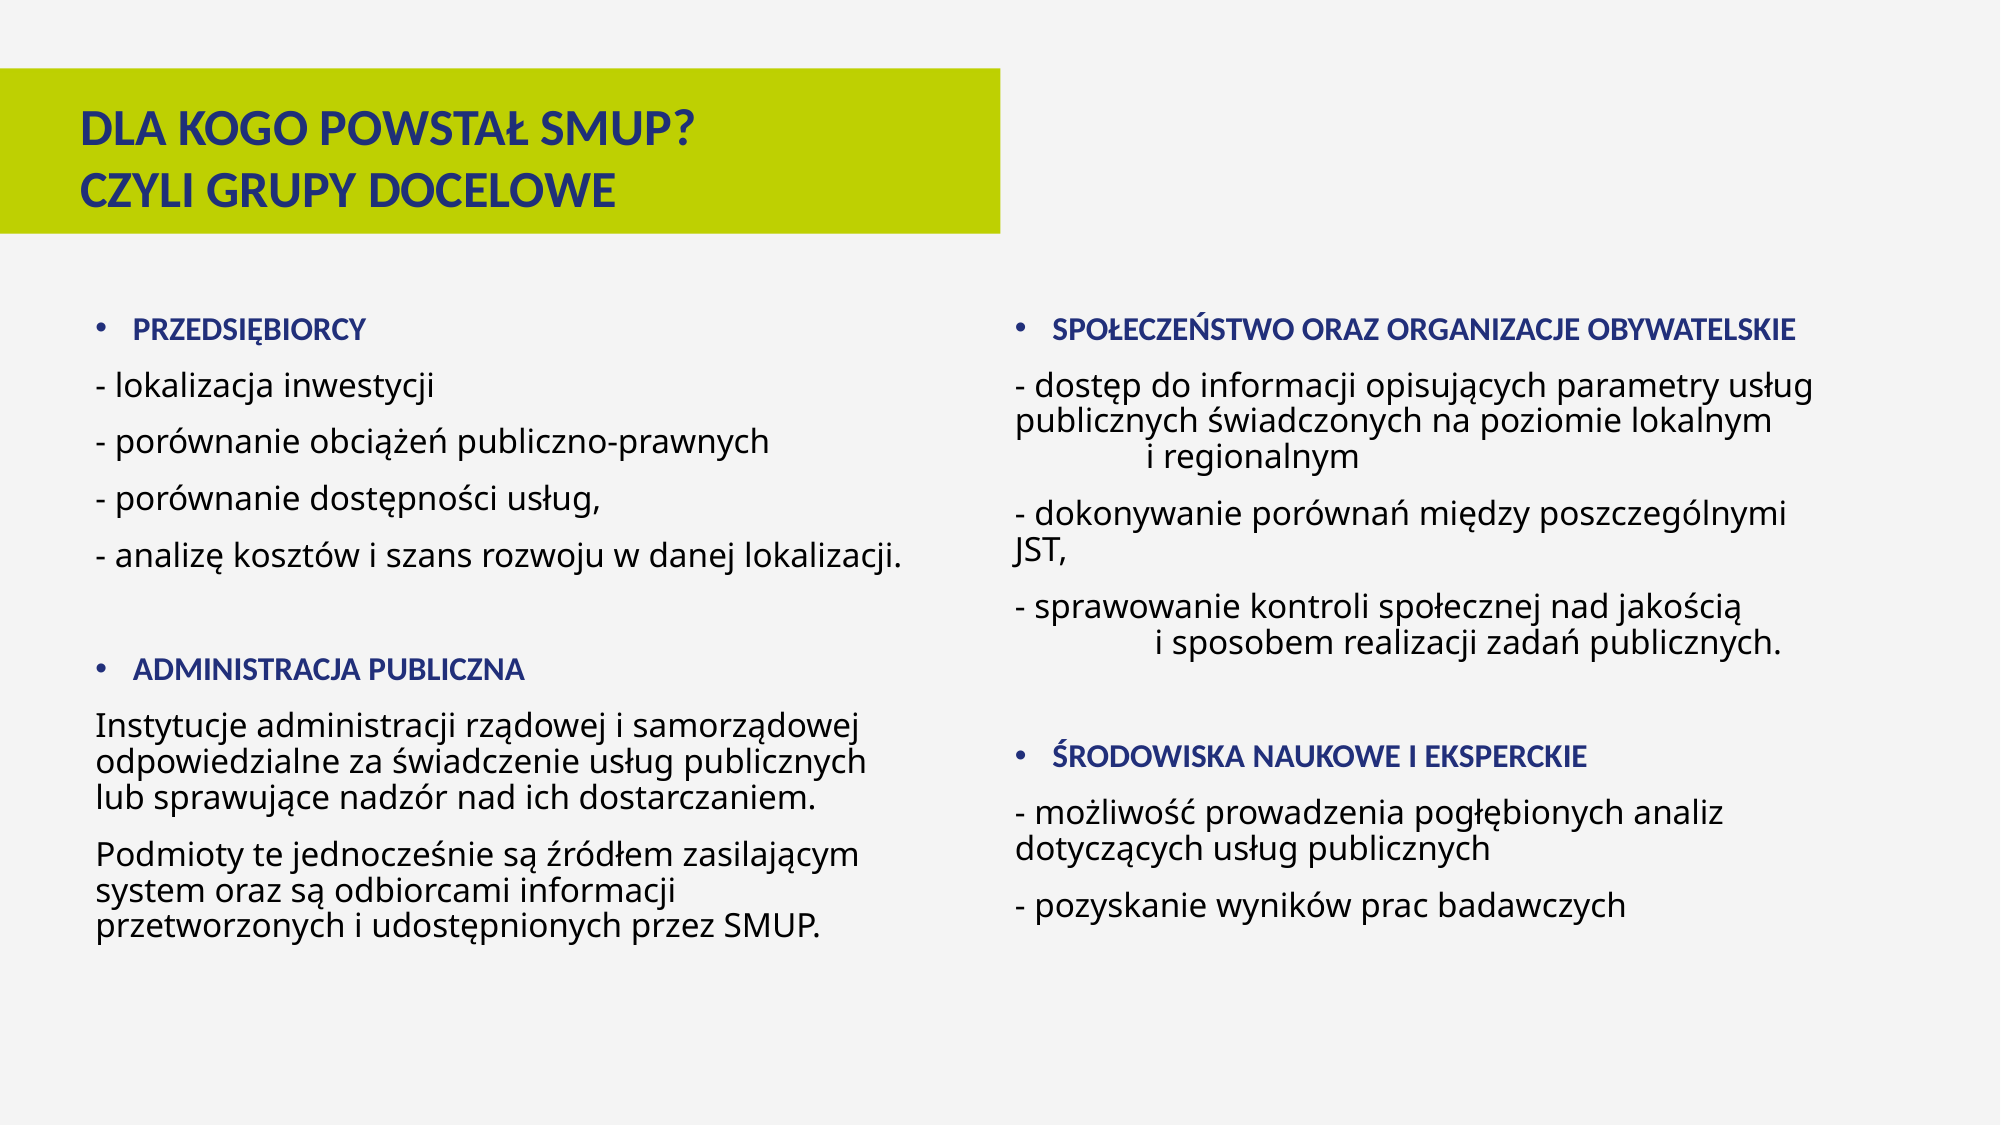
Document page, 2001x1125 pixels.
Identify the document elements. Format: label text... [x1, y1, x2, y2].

picture [0, 0, 2001, 1125]
text_box DLA KOGO POWSTAŁ SMUP? CZYLI GRUPY DOCELOWE [65, 90, 803, 222]
text_box SPOŁECZEŃSTWO ORAZ ORGANIZACJE OBYWATELSKIE - dostęp do informacji opisujących parametry usług publicznych świadczonych na poziomie lokalnym i regionalnym - dokonywanie porównań między poszczególnymi JST, - sprawowanie kontroli społecznej nad jakością i sposobem realizacji zadań publicznych. ŚRODOWISKA NAUKOWE I EKSPERCKIE - możliwość prowadzenia pogłębionych analiz dotyczących usług publicznych - pozyskanie wyników prac badawczych [999, 304, 1844, 1125]
text_box PRZEDSIĘBIORCY - lokalizacja inwestycji - porównanie obciążeń publiczno-prawnych - porównanie dostępności usług, - analizę kosztów i szans rozwoju w danej lokalizacji. ADMINISTRACJA PUBLICZNA Instytucje administracji rządowej i samorządowej odpowiedzialne za świadczenie usług publicznych lub sprawujące nadzór nad ich dostarczaniem. Podmioty te jednocześnie są źródłem zasilającym system oraz są odbiorcami informacji przetworzonych i udostępnionych przez SMUP. [80, 304, 924, 1125]
